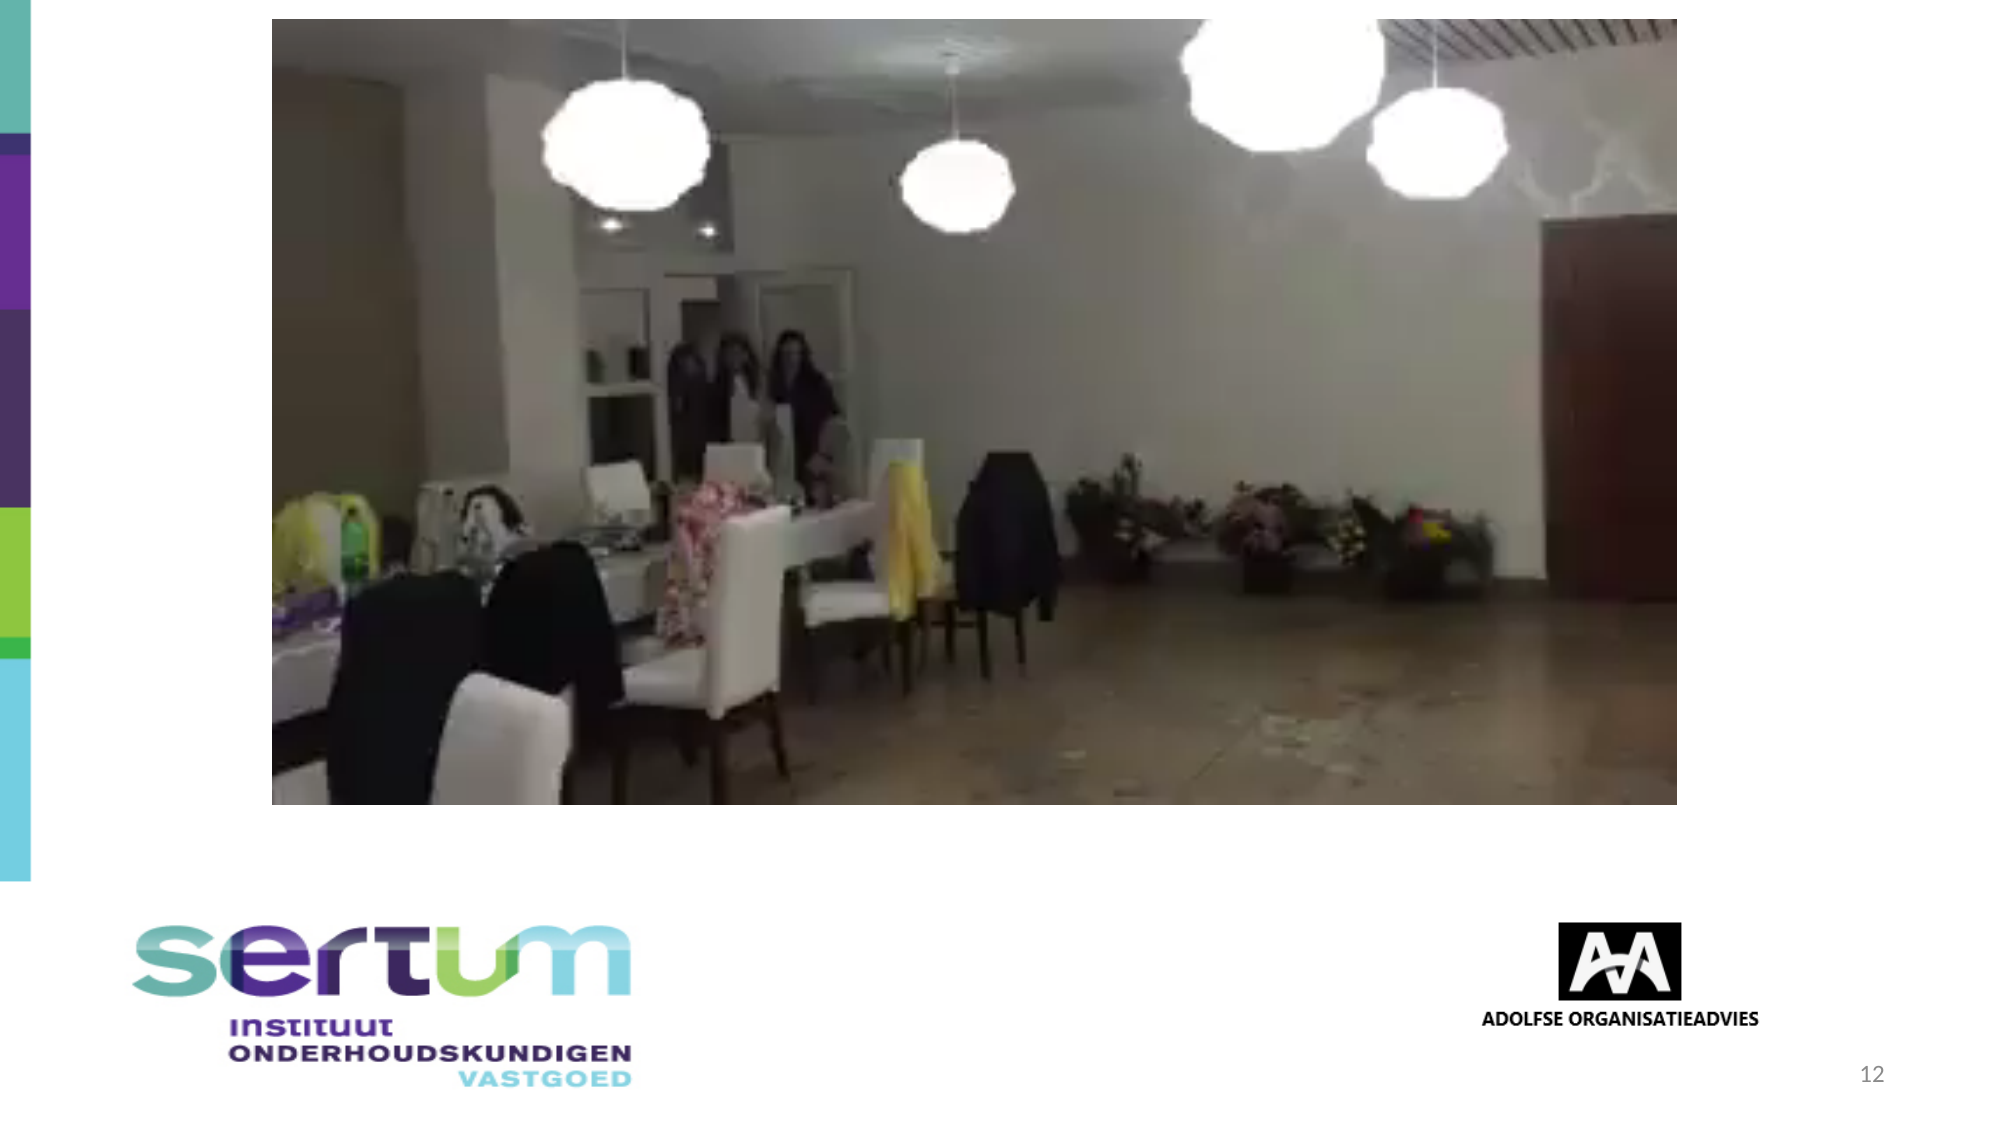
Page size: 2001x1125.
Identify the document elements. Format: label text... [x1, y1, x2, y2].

text_box [1456, 905, 1778, 1056]
picture [0, 0, 2001, 1125]
slide_number 12 [1433, 1042, 1900, 1103]
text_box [271, 18, 1678, 806]
